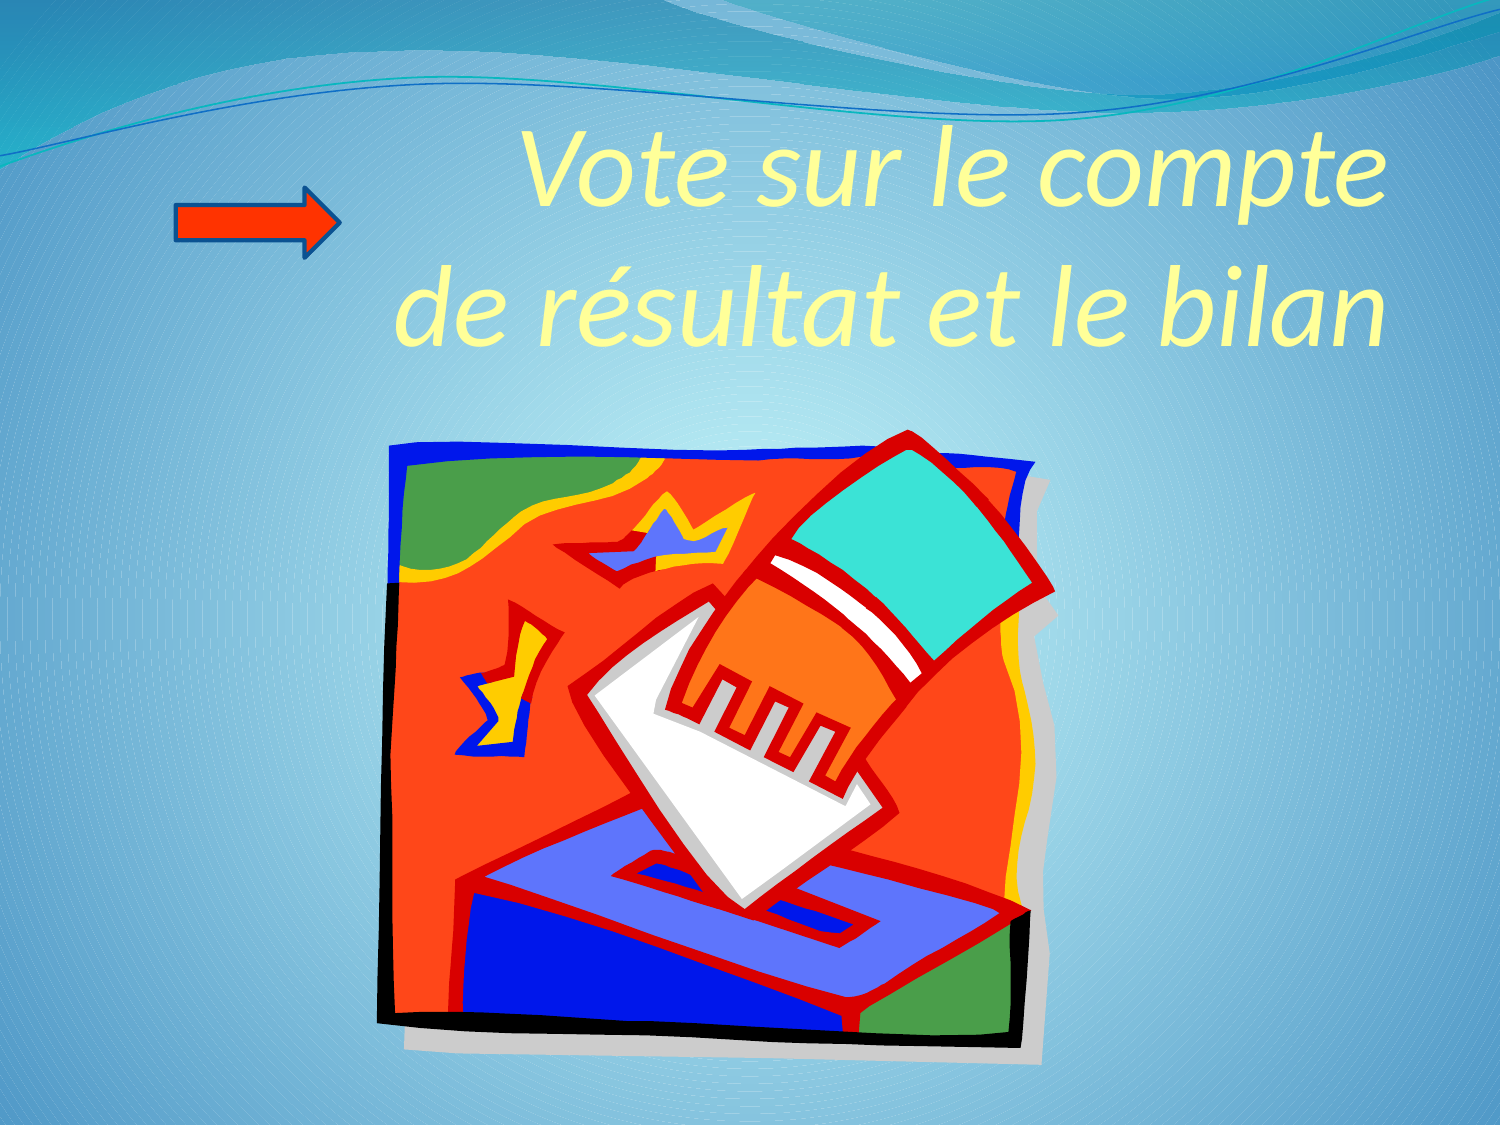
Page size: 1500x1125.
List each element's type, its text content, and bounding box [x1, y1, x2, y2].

picture [363, 415, 1073, 1079]
title Vote sur le compte de résultat et le bilan [105, 70, 1394, 371]
text_box [173, 185, 342, 260]
